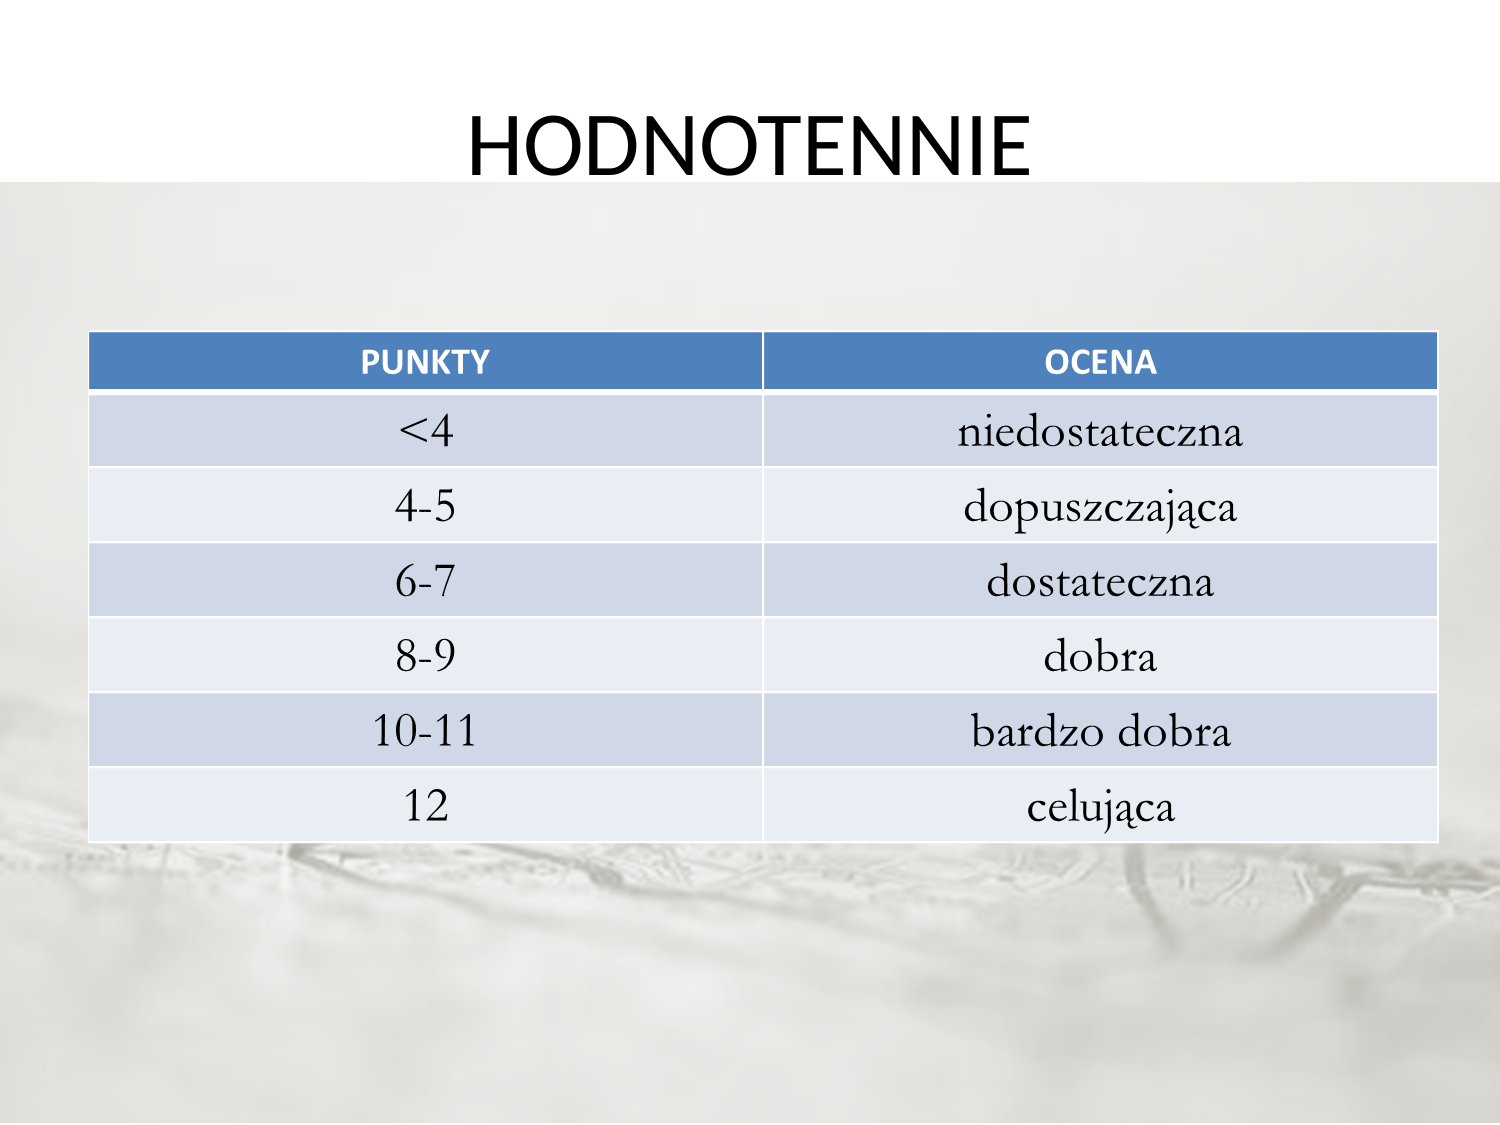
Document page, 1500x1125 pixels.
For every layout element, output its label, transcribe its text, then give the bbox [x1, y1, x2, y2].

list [88, 325, 1439, 866]
title HODNOTENNIE [75, 45, 1425, 181]
picture [0, 182, 1500, 1124]
